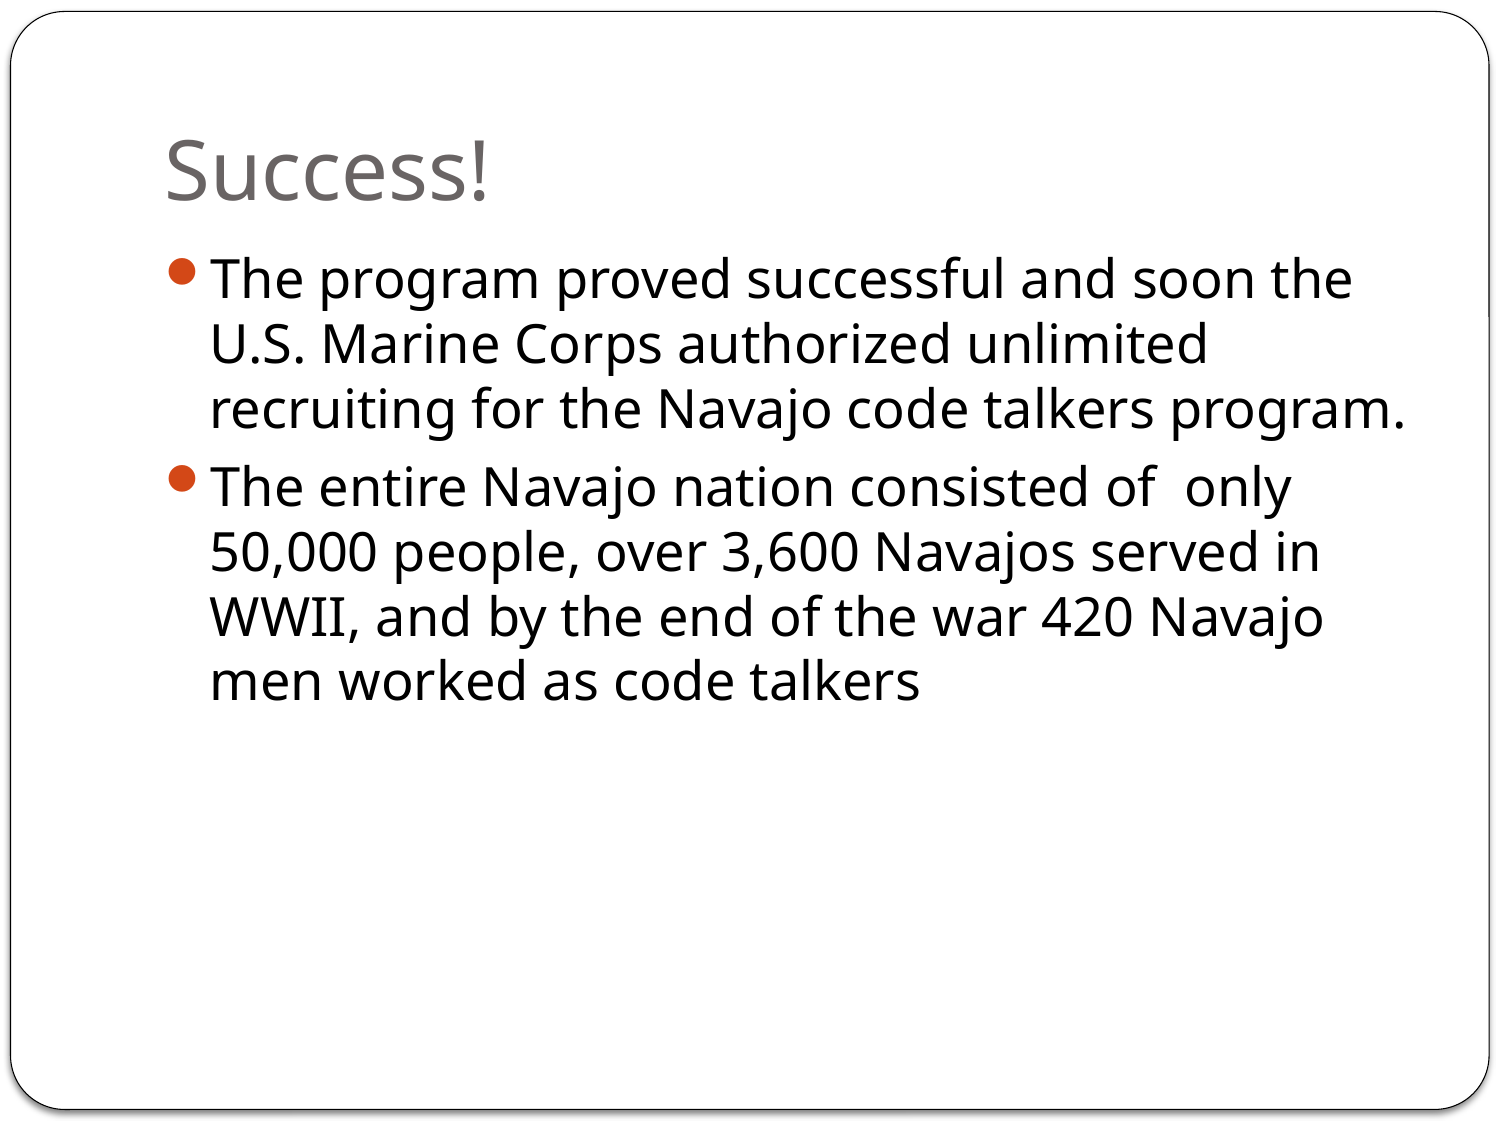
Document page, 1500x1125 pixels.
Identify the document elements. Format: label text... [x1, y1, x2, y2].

list The program proved successful and soon the U.S. Marine Corps authorized unlimited recruiting for the Navajo code talkers program. The entire Navajo nation consisted of only 50,000 people, over 3,600 Navajos served in WWII, and by the end of the war 420 Navajo men worked as code talkers [150, 237, 1425, 988]
title Success! [150, 45, 1425, 233]
